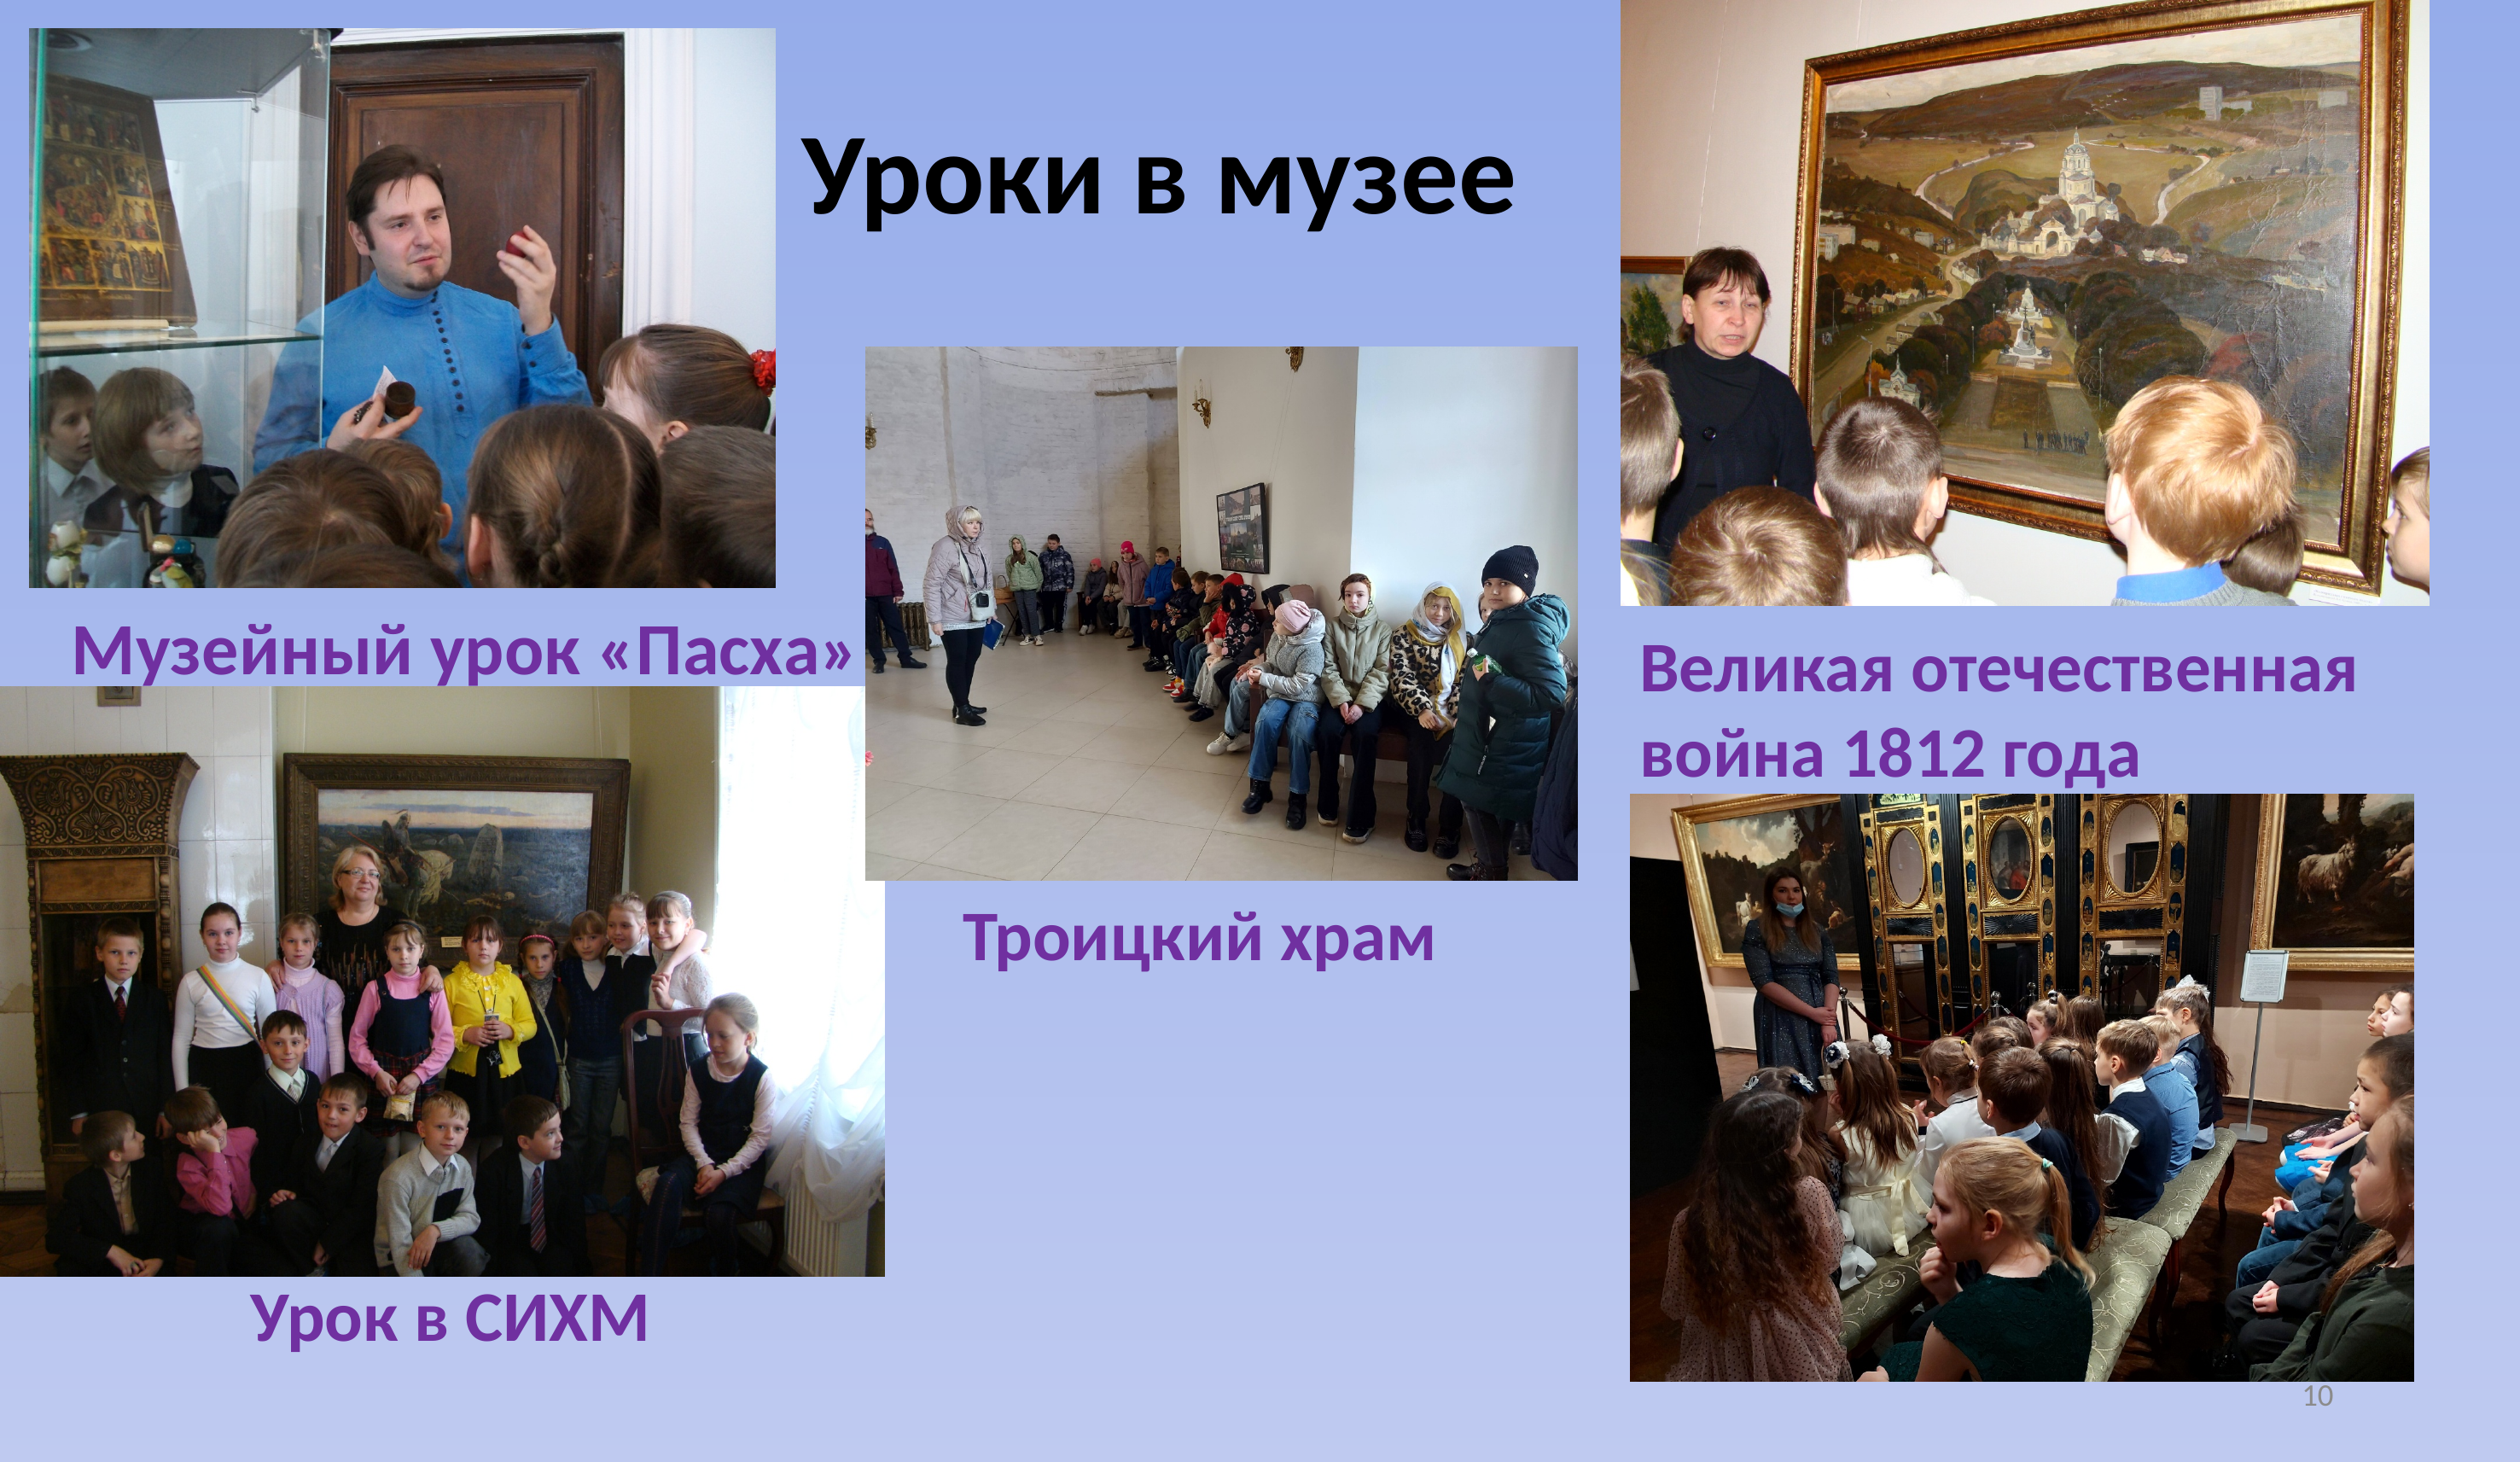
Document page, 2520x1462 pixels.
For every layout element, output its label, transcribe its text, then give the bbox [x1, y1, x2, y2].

title Уроки в музее [776, 68, 1621, 285]
picture [1630, 794, 2414, 1382]
picture [29, 28, 776, 588]
text_box Великая отечественная война 1812 года [1627, 614, 2389, 798]
text_box Урок в СИХМ [237, 1277, 664, 1362]
picture [0, 347, 1578, 1277]
text_box Троицкий храм [951, 882, 1451, 981]
picture [1621, 0, 2430, 606]
subtitle Музейный урок «Пасха» [0, 604, 865, 686]
slide_number 10 [1779, 1382, 2347, 1433]
